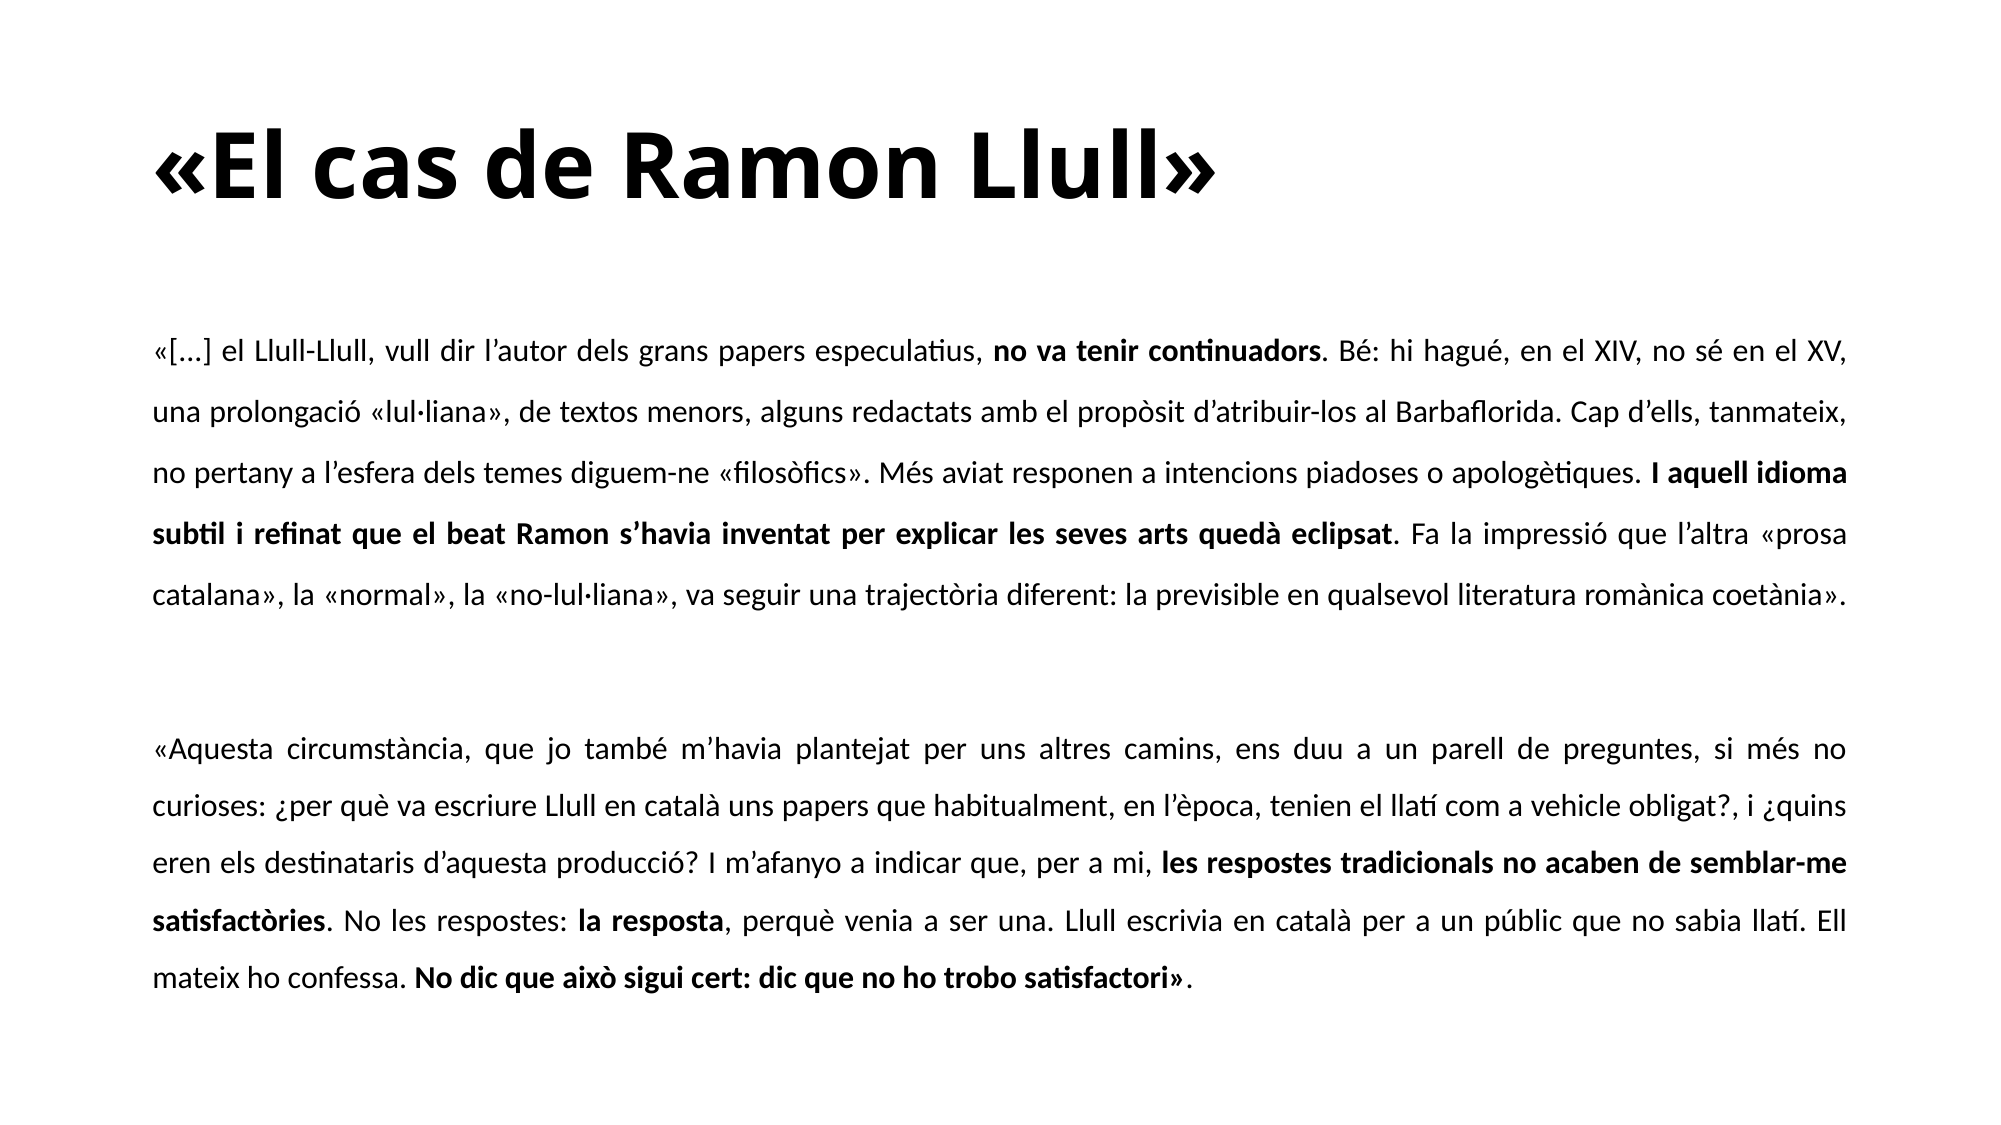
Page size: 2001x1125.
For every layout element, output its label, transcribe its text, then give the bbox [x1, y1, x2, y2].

list «[...] el Llull-Llull, vull dir l’autor dels grans papers especulatius, no va tenir continuadors. Bé: hi hagué, en el XIV, no sé en el XV, una prolongació «lul·liana», de textos menors, alguns redactats amb el propòsit d’atribuir-los al Barbaflorida. Cap d’ells, tanmateix, no pertany a l’esfera dels temes diguem-ne «filosòfics». Més aviat responen a intencions piadoses o apologètiques. I aquell idioma subtil i refinat que el beat Ramon s’havia inventat per explicar les seves arts quedà eclipsat. Fa la impressió que l’altra «prosa catalana», la «normal», la «no-lul·liana», va seguir una trajectòria diferent: la previsible en qualsevol literatura romànica coetània». «Aquesta circumstància, que jo també m’havia plantejat per uns altres camins, ens duu a un parell de preguntes, si més no curioses: ¿per què va escriure Llull en català uns papers que habitualment, en l’època, tenien el llatí com a vehicle obligat?, i ¿quins eren els destinataris d’aquesta producció? I m’afanyo a indicar que, per a mi, les respostes tradicionals no acaben de semblar-me satisfactòries. No les respostes: la resposta, perquè venia a ser una. Llull escrivia en català per a un públic que no sabia llatí. Ell mateix ho confessa. No dic que això sigui cert: dic que no ho trobo satisfactori». [137, 299, 1863, 1014]
title «El cas de Ramon Llull» [137, 59, 1863, 278]
